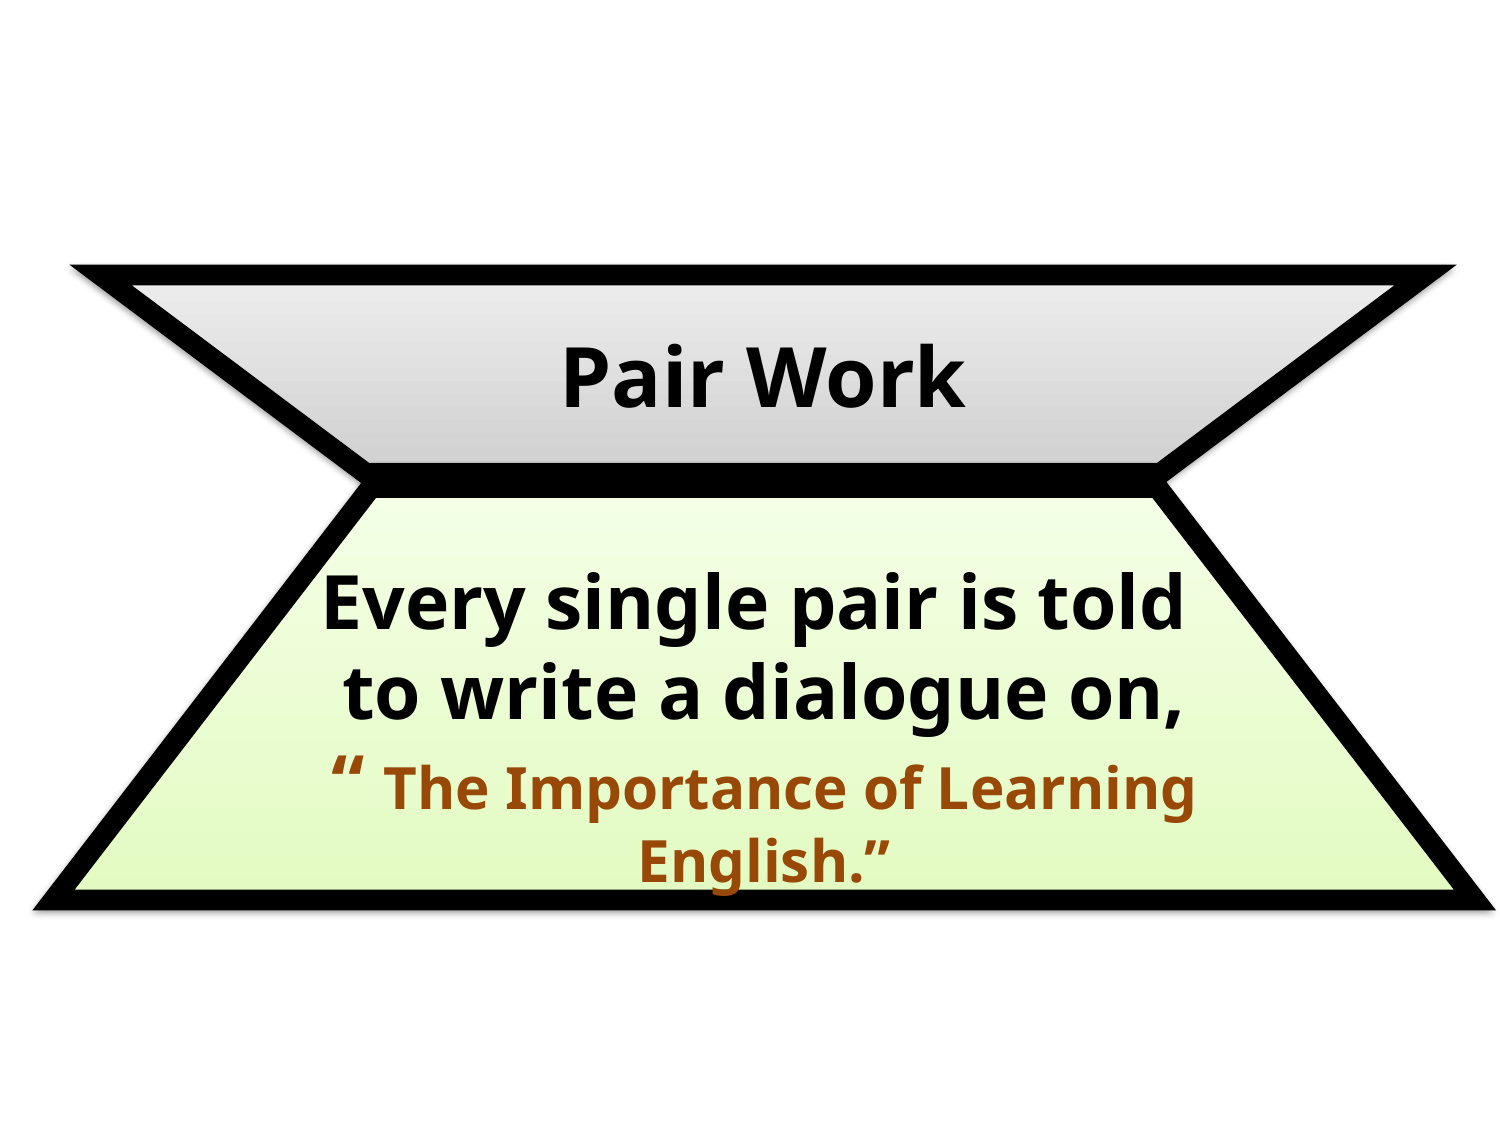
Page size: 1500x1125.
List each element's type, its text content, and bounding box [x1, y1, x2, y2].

text_box Pair Work [98, 274, 1428, 475]
text_box Every single pair is told to write a dialogue on, “ The Importance of Learning English.” [51, 486, 1477, 901]
